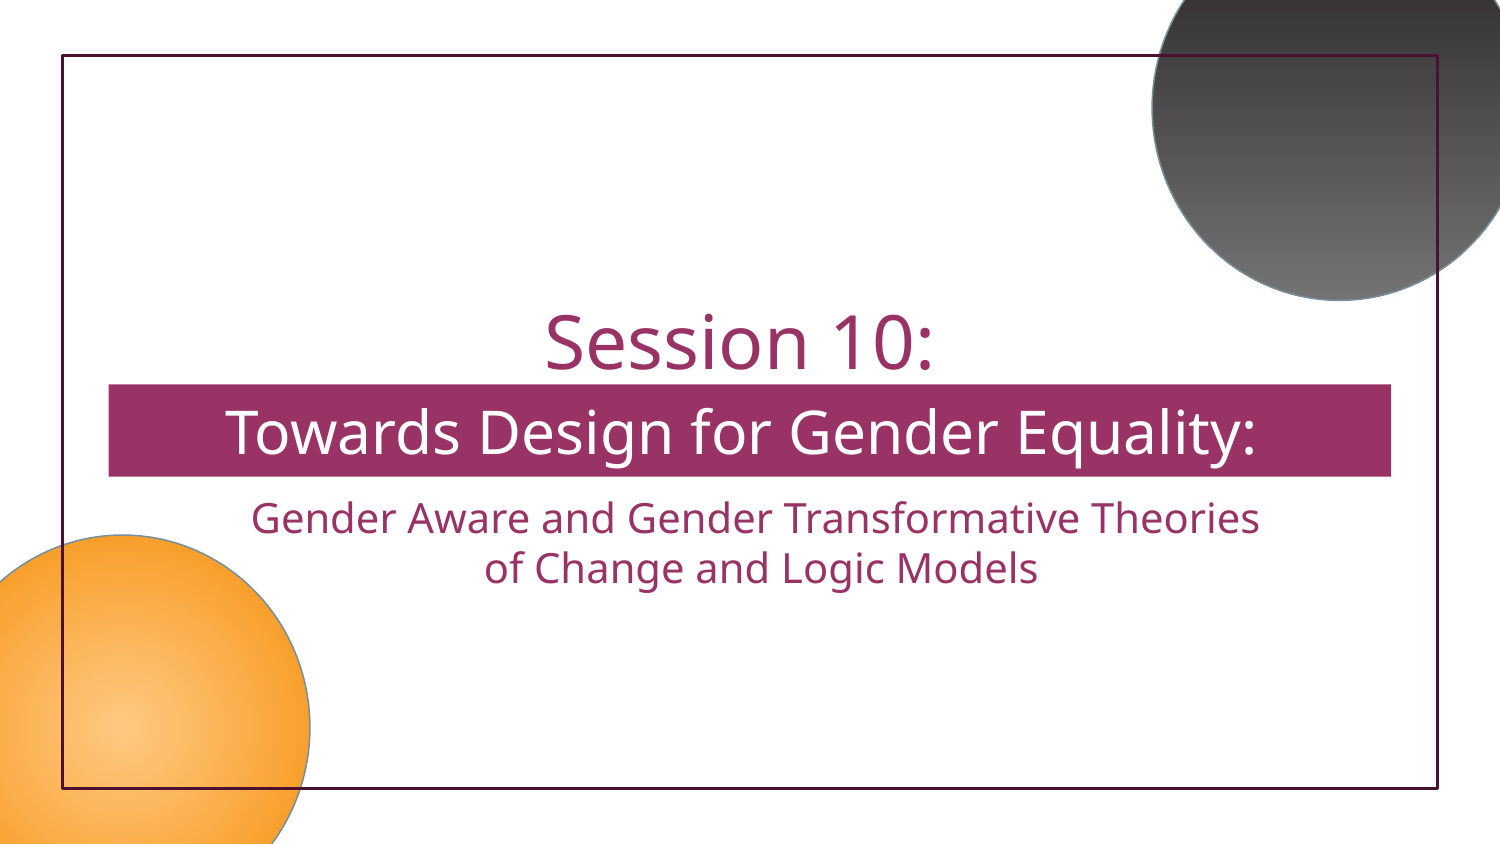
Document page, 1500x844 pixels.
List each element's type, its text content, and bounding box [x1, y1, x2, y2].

text_box [1159, 0, 1500, 272]
text_box [0, 545, 301, 844]
text_box [62, 454, 1438, 789]
text_box [62, 55, 1438, 315]
title Session 10: [51, 315, 1449, 454]
text_box Towards Design for Gender Equality: [108, 384, 1392, 477]
text_box Gender Aware and Gender Transformative Theories of Change and Logic Models [171, 476, 1352, 559]
